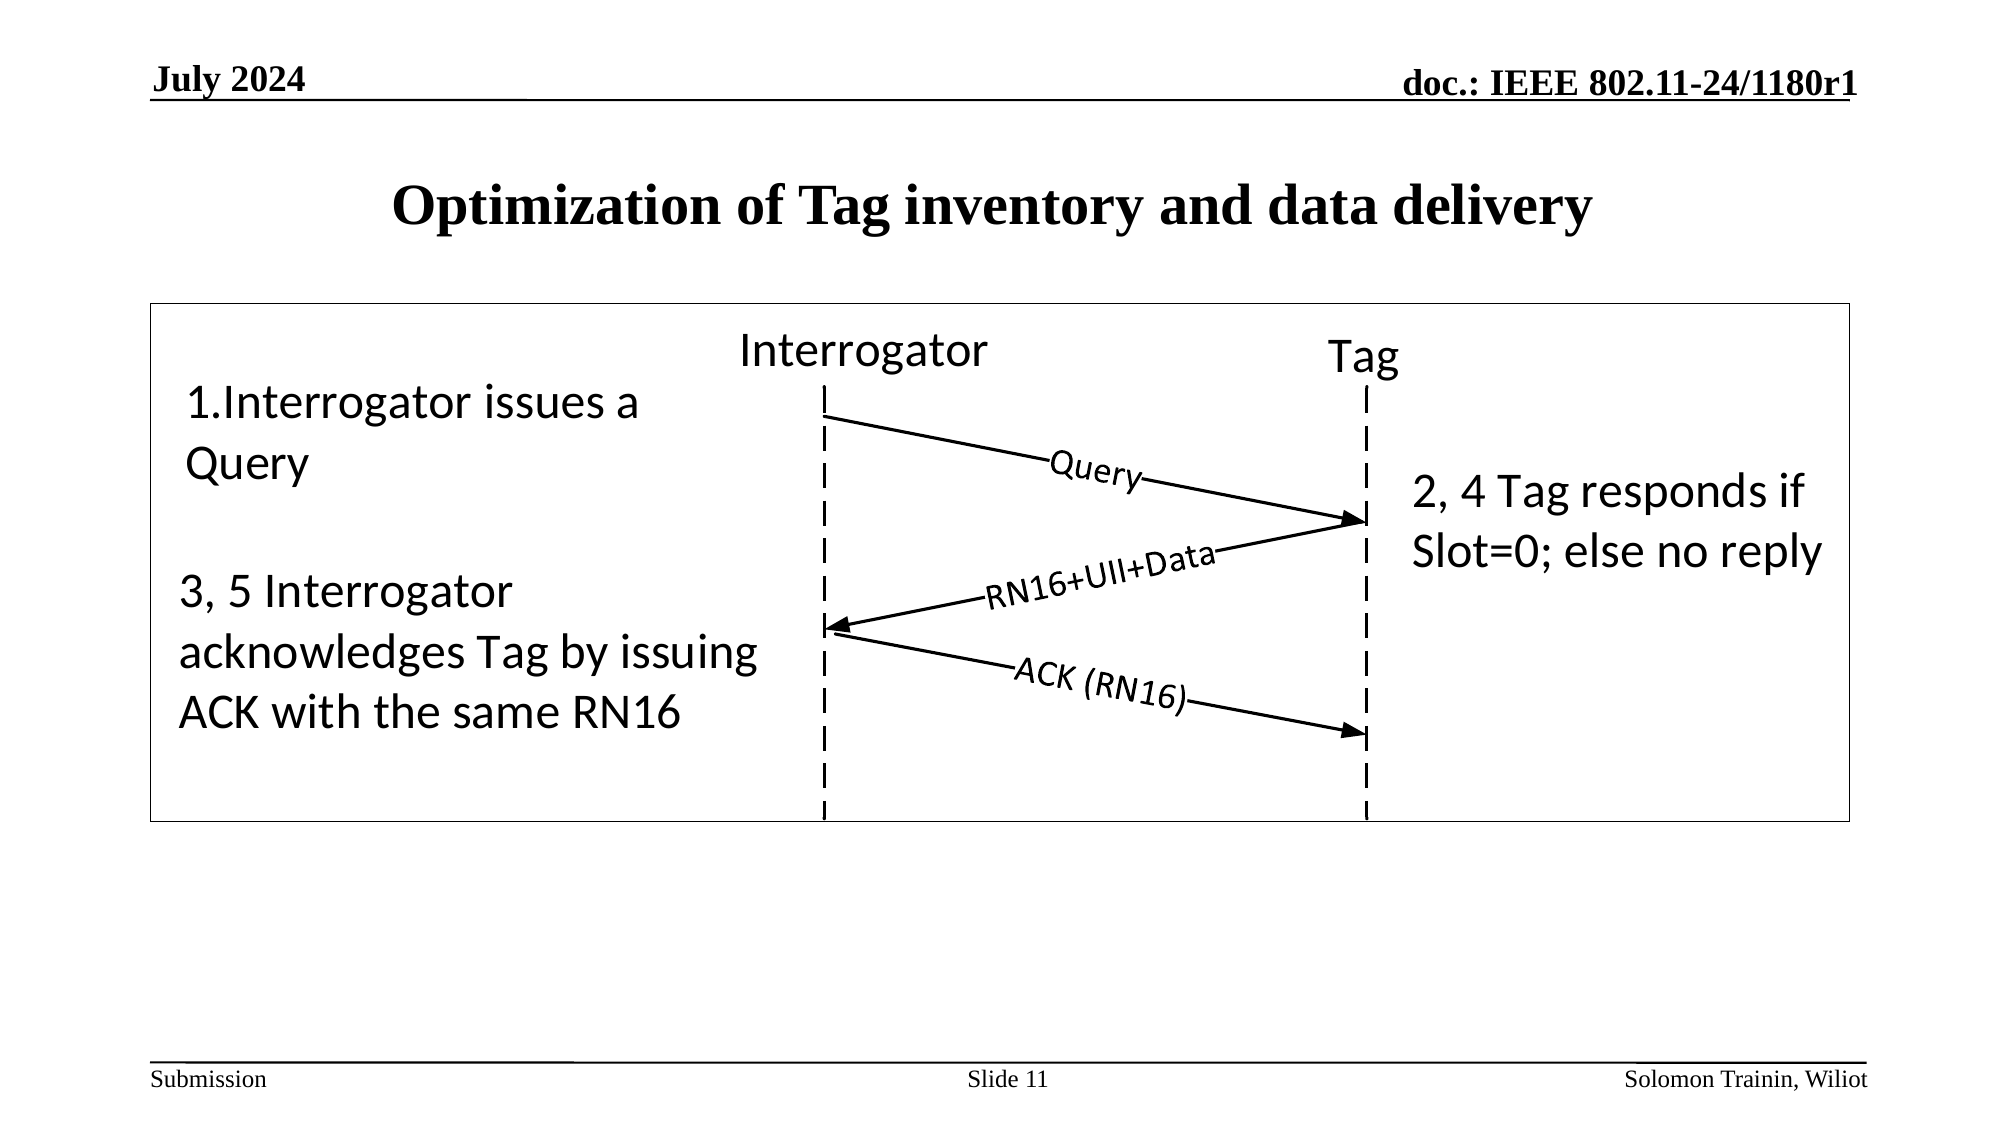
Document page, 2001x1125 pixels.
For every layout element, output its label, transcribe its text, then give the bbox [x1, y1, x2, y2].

picture [150, 302, 1850, 823]
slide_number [152, 54, 563, 100]
slide_number Slide 11 [950, 1061, 1067, 1123]
footer Solomon Trainin, Wiliot [1171, 1061, 1869, 1093]
title Optimization of Tag inventory and data delivery [149, 160, 1851, 243]
